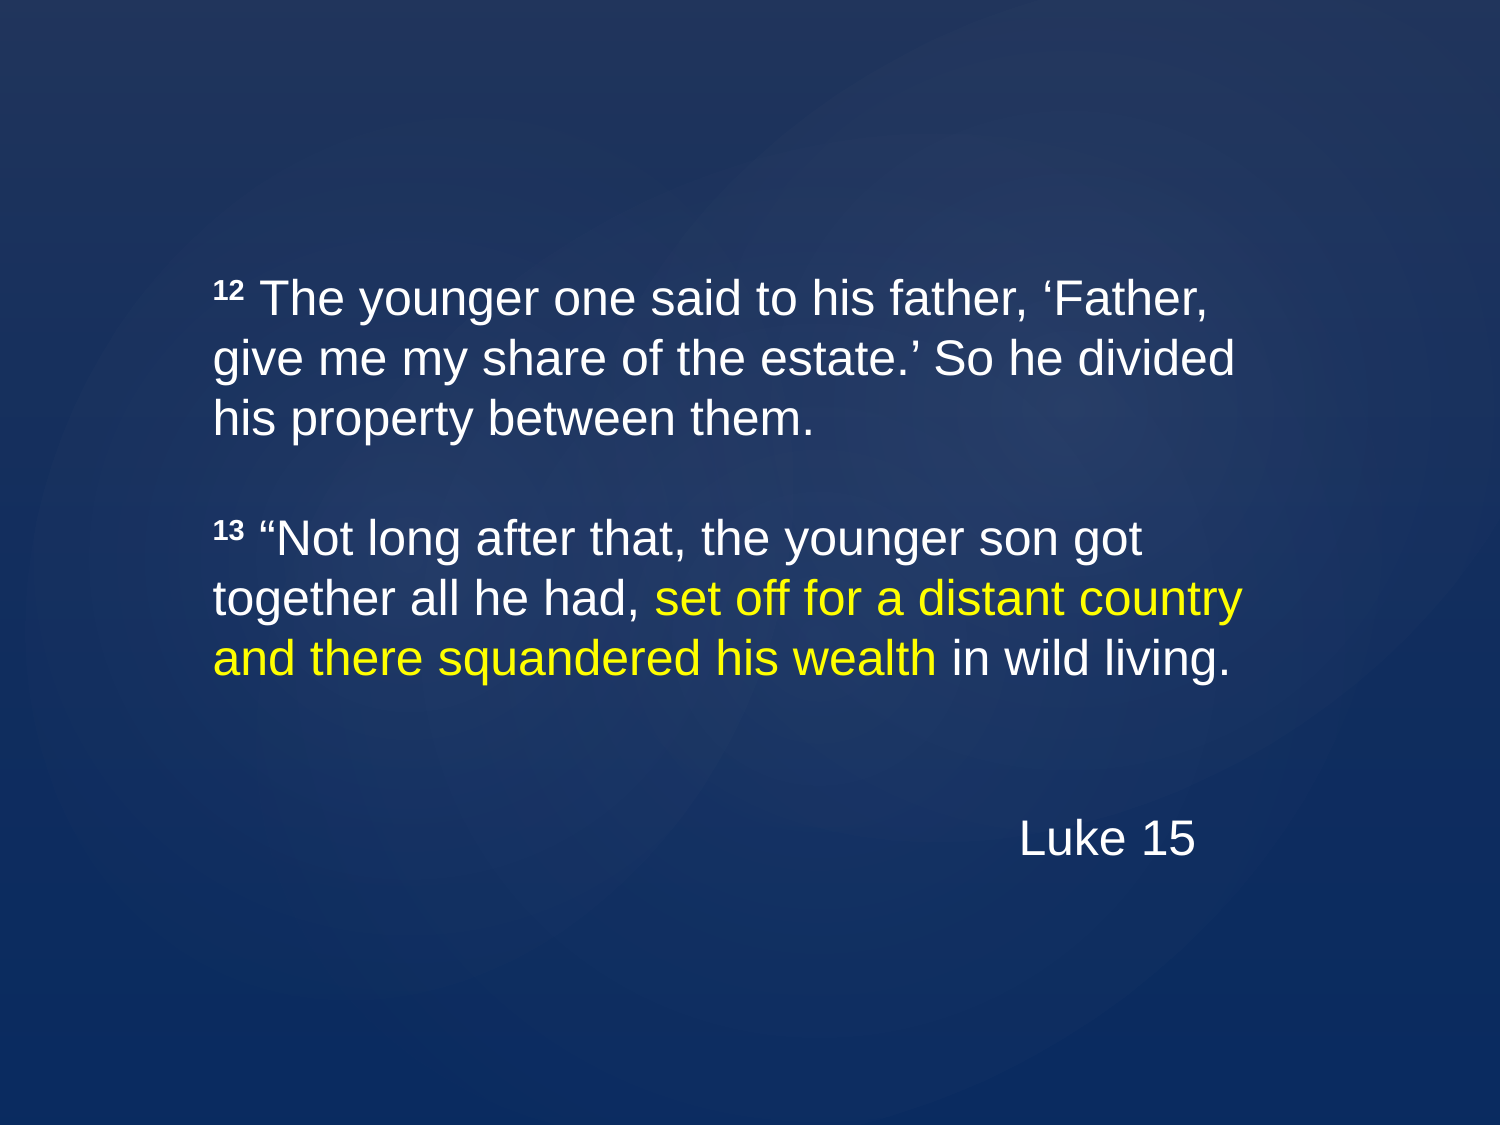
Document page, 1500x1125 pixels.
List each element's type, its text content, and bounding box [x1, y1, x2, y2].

text_box 12 The younger one said to his father, ‘Father, give me my share of the estate.’ So he divided his property between them. 13 “Not long after that, the younger son got together all he had, set off for a distant country and there squandered his wealth in wild living. Luke 15 [197, 258, 1305, 873]
